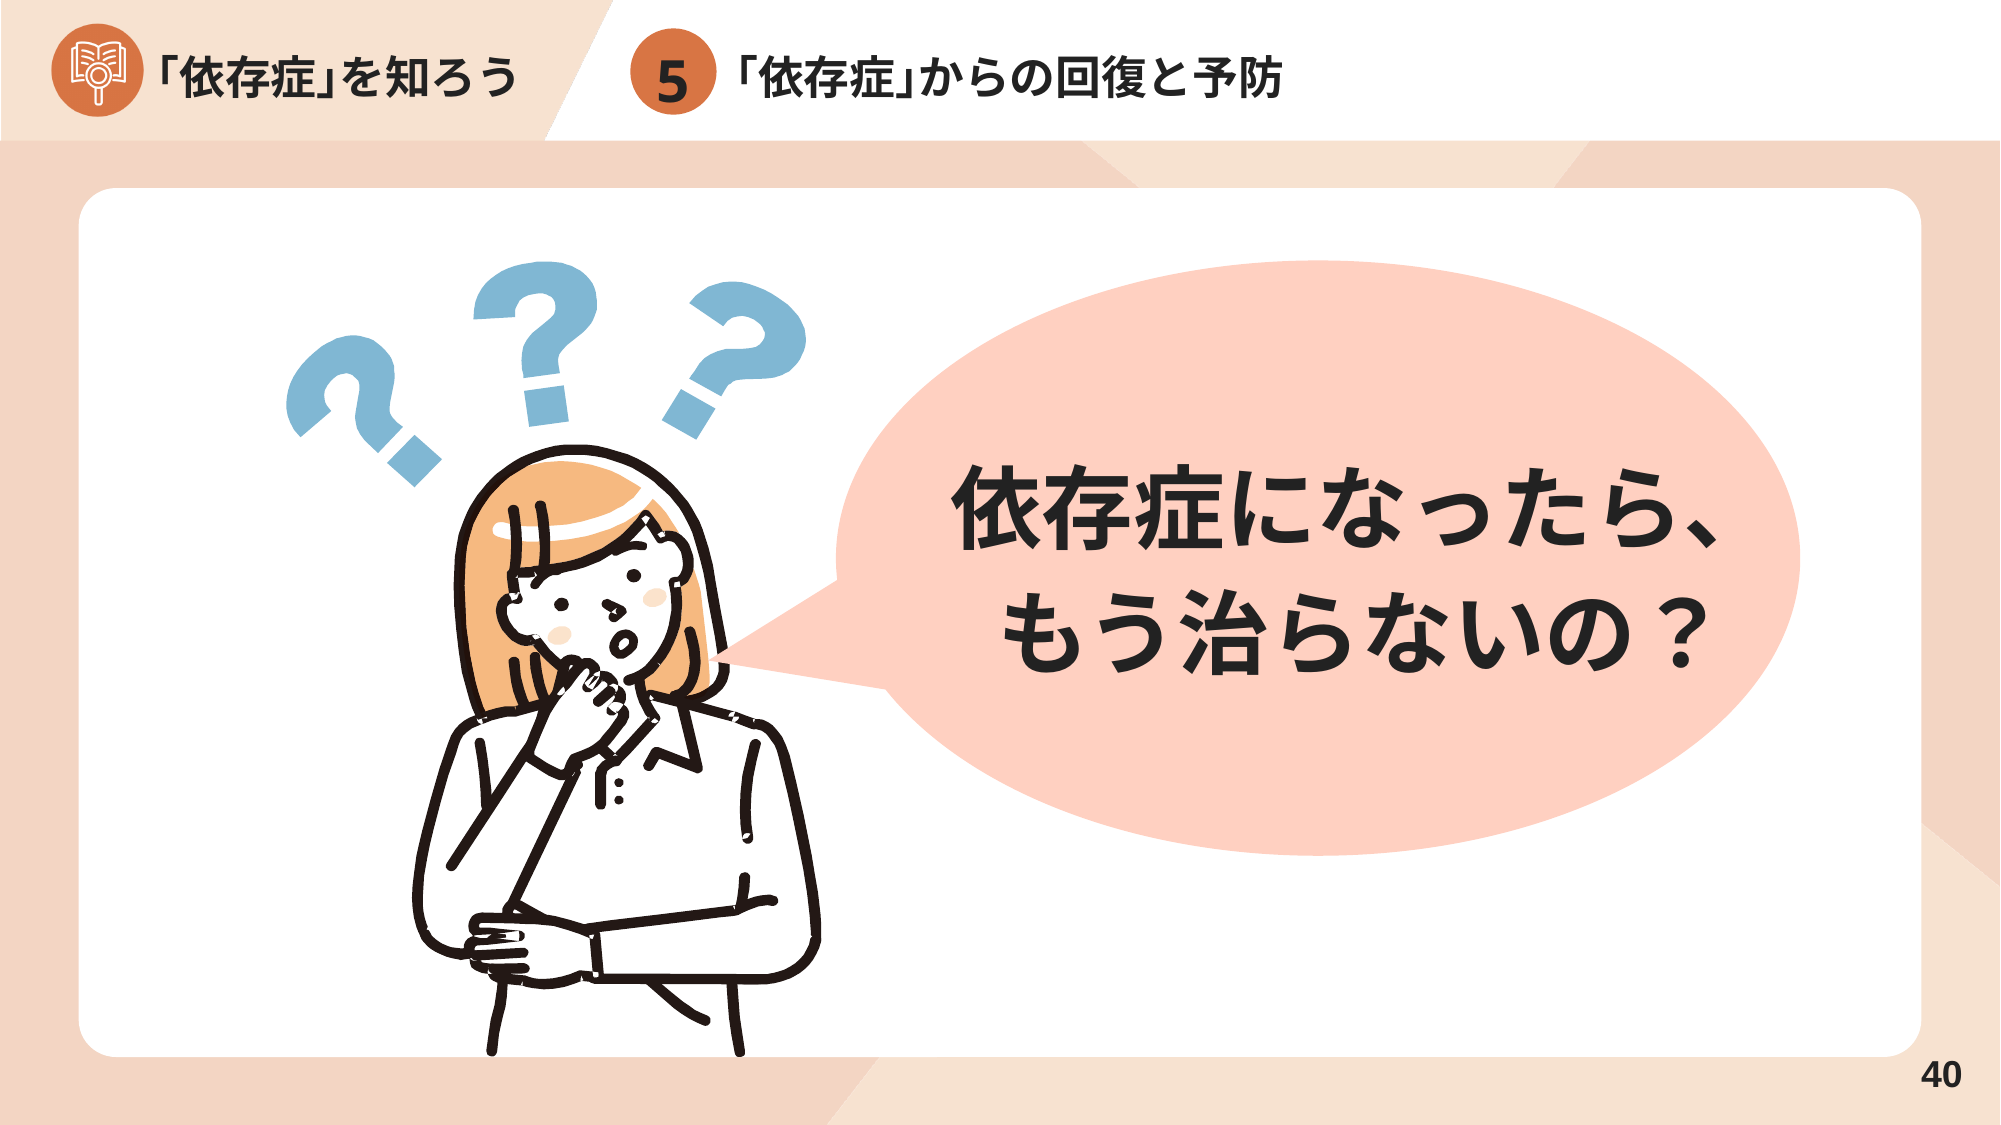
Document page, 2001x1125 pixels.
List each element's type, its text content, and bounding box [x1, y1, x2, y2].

list ｢依存症｣からの回復と予防 [735, 49, 1851, 105]
slide_number 39 [1897, 1042, 1963, 1103]
list 5 [630, 43, 717, 115]
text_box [835, 260, 1801, 857]
picture [0, 0, 2000, 1125]
